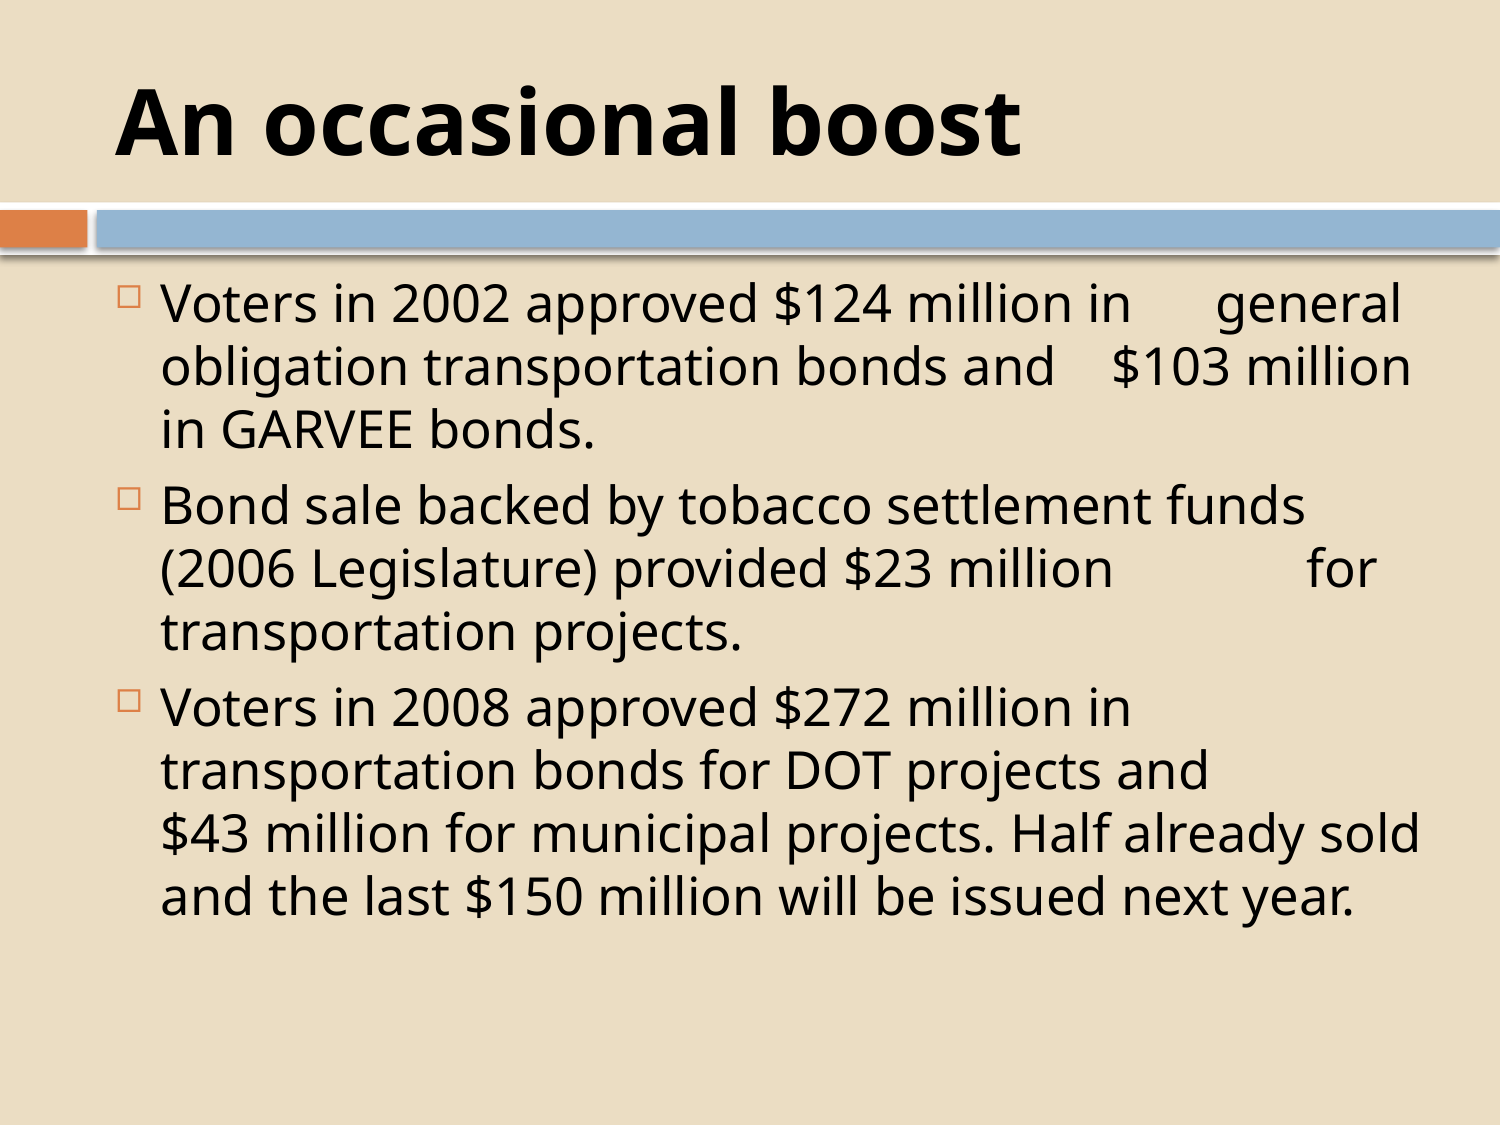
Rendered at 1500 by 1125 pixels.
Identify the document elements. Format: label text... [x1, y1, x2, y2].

list Voters in 2002 approved $124 million in general obligation transportation bonds and $103 million in GARVEE bonds. Bond sale backed by tobacco settlement funds (2006 Legislature) provided $23 million for transportation projects. Voters in 2008 approved $272 million in transportation bonds for DOT projects and $43 million for municipal projects. Half already sold and the last $150 million will be issued next year. [100, 262, 1438, 1000]
title An occasional boost [100, 37, 1438, 200]
